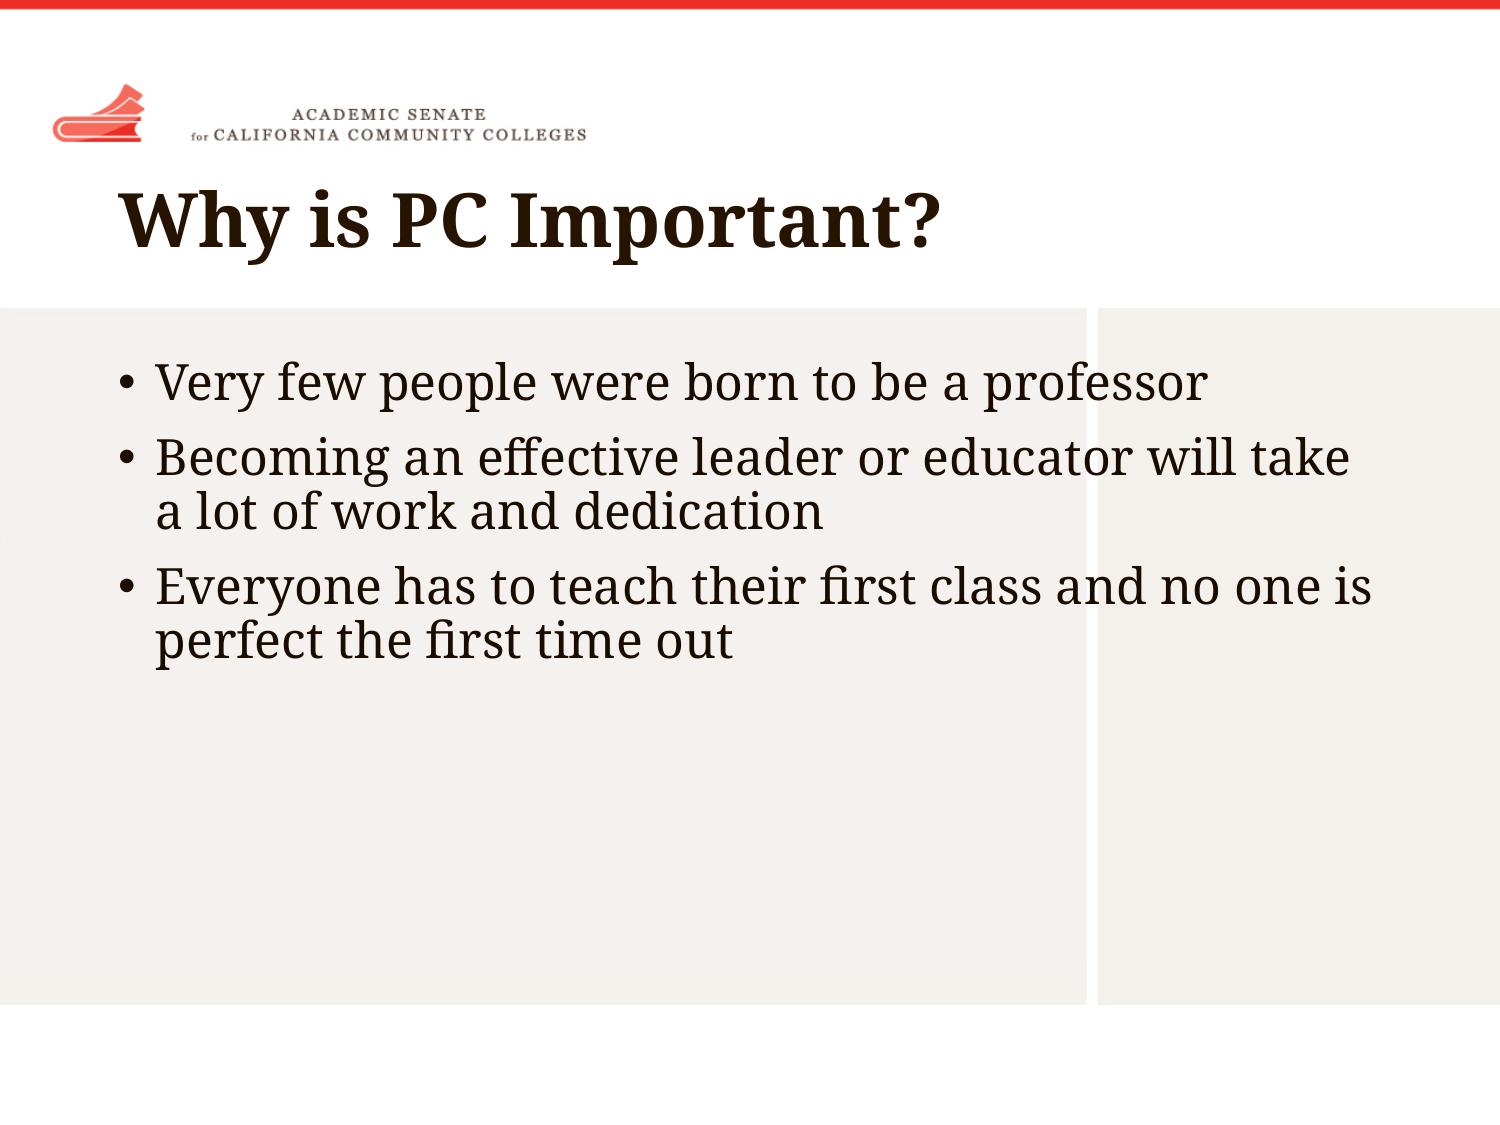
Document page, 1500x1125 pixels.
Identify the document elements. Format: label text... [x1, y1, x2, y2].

title Why is PC Important? [103, 148, 1397, 299]
list Very few people were born to be a professor Becoming an effective leader or educator will take a lot of work and dedication Everyone has to teach their first class and no one is perfect the first time out [103, 350, 1397, 1014]
picture [0, 0, 1500, 1125]
